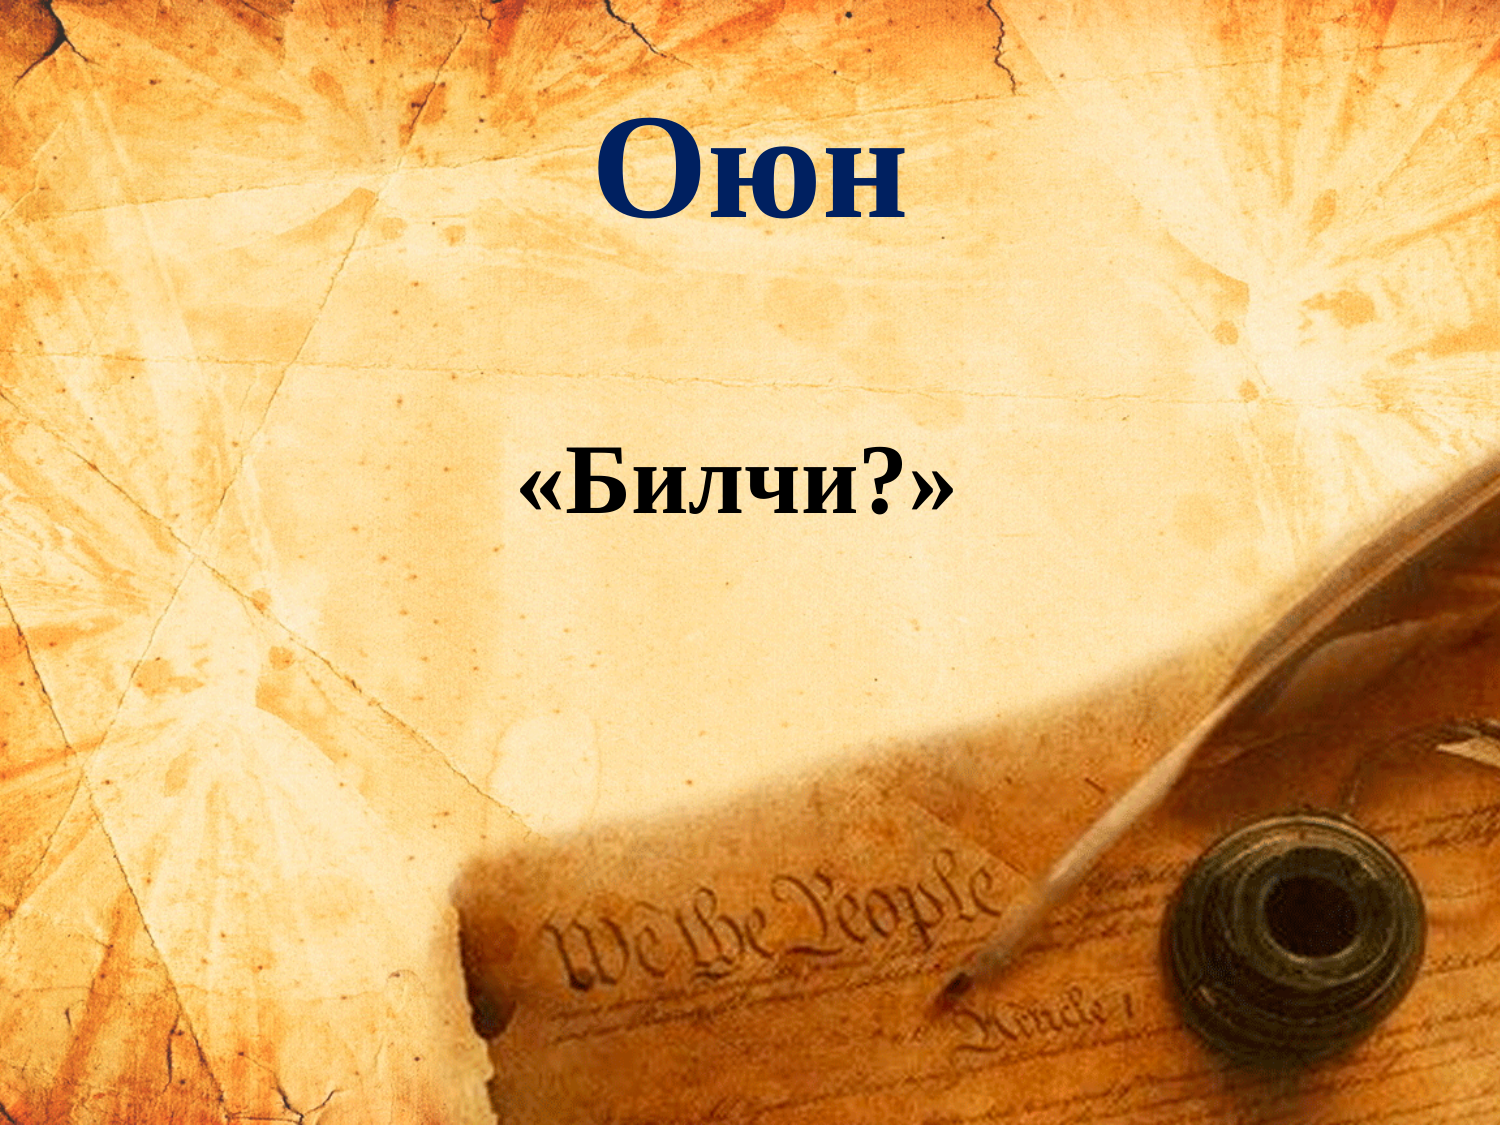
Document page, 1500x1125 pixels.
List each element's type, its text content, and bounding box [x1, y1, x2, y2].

list «Билчи?» [103, 299, 1397, 1014]
picture [0, 0, 1500, 1125]
title Оюн [103, 59, 1397, 278]
